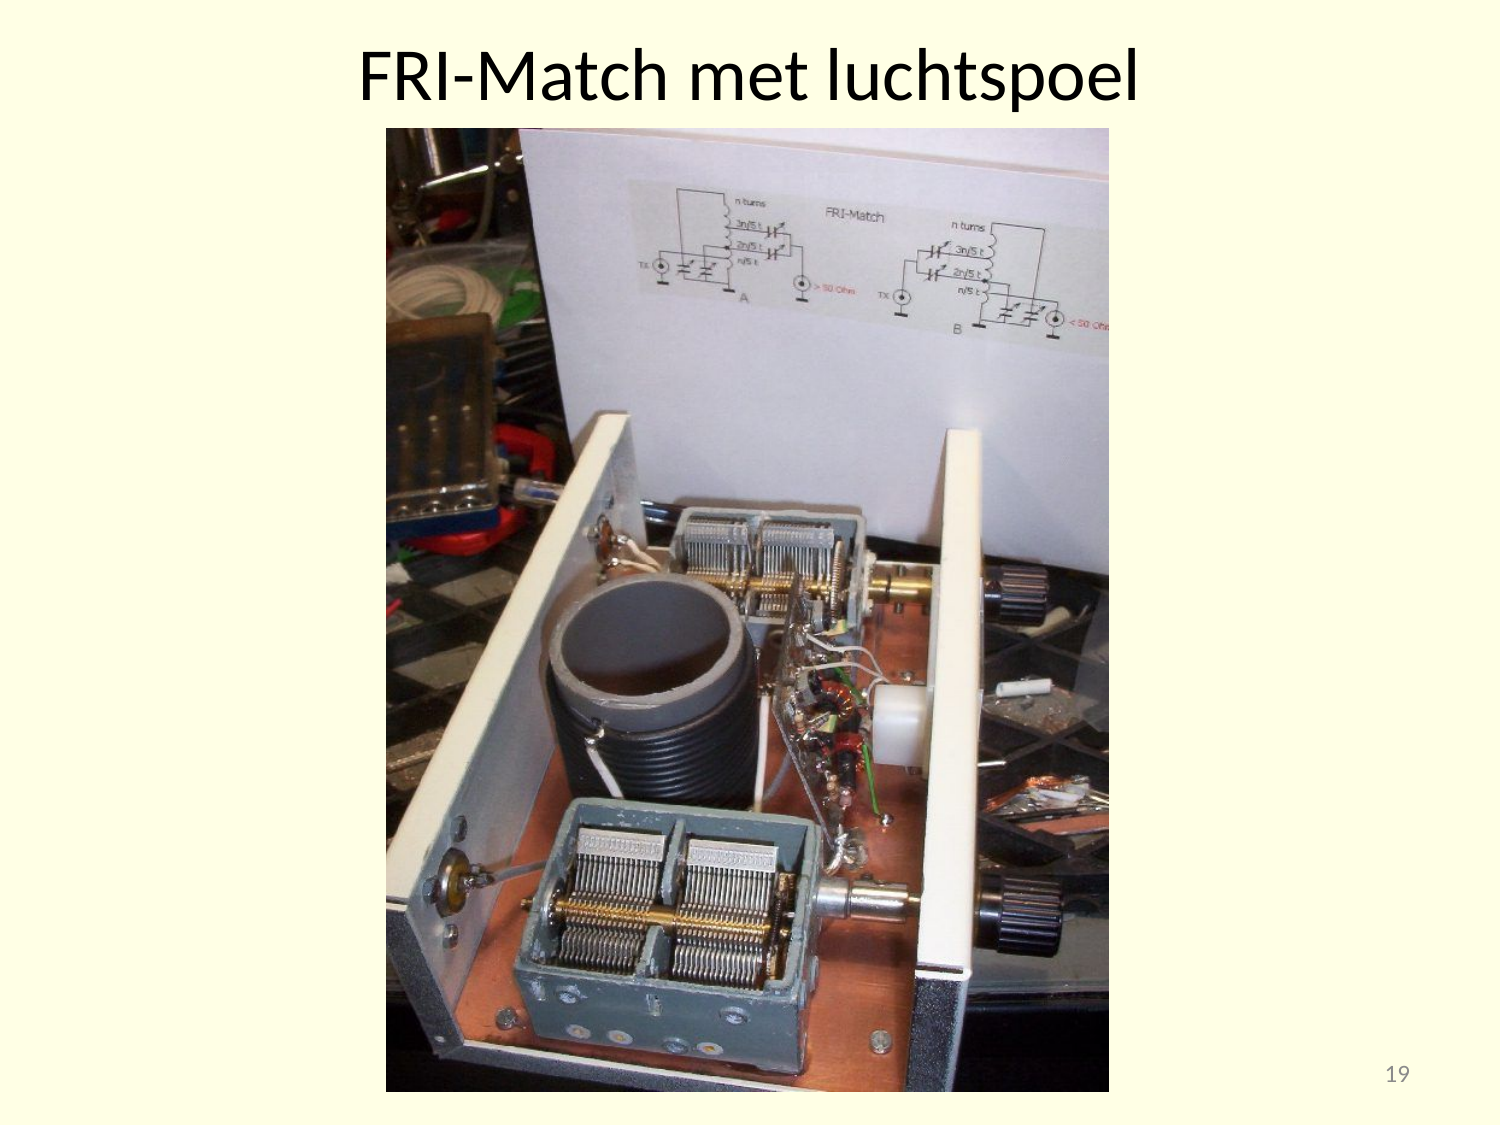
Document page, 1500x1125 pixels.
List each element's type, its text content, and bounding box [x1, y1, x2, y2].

picture [386, 128, 1109, 1092]
title FRI-Match met luchtspoel [75, 35, 1425, 106]
slide_number 19 [1074, 1042, 1425, 1103]
